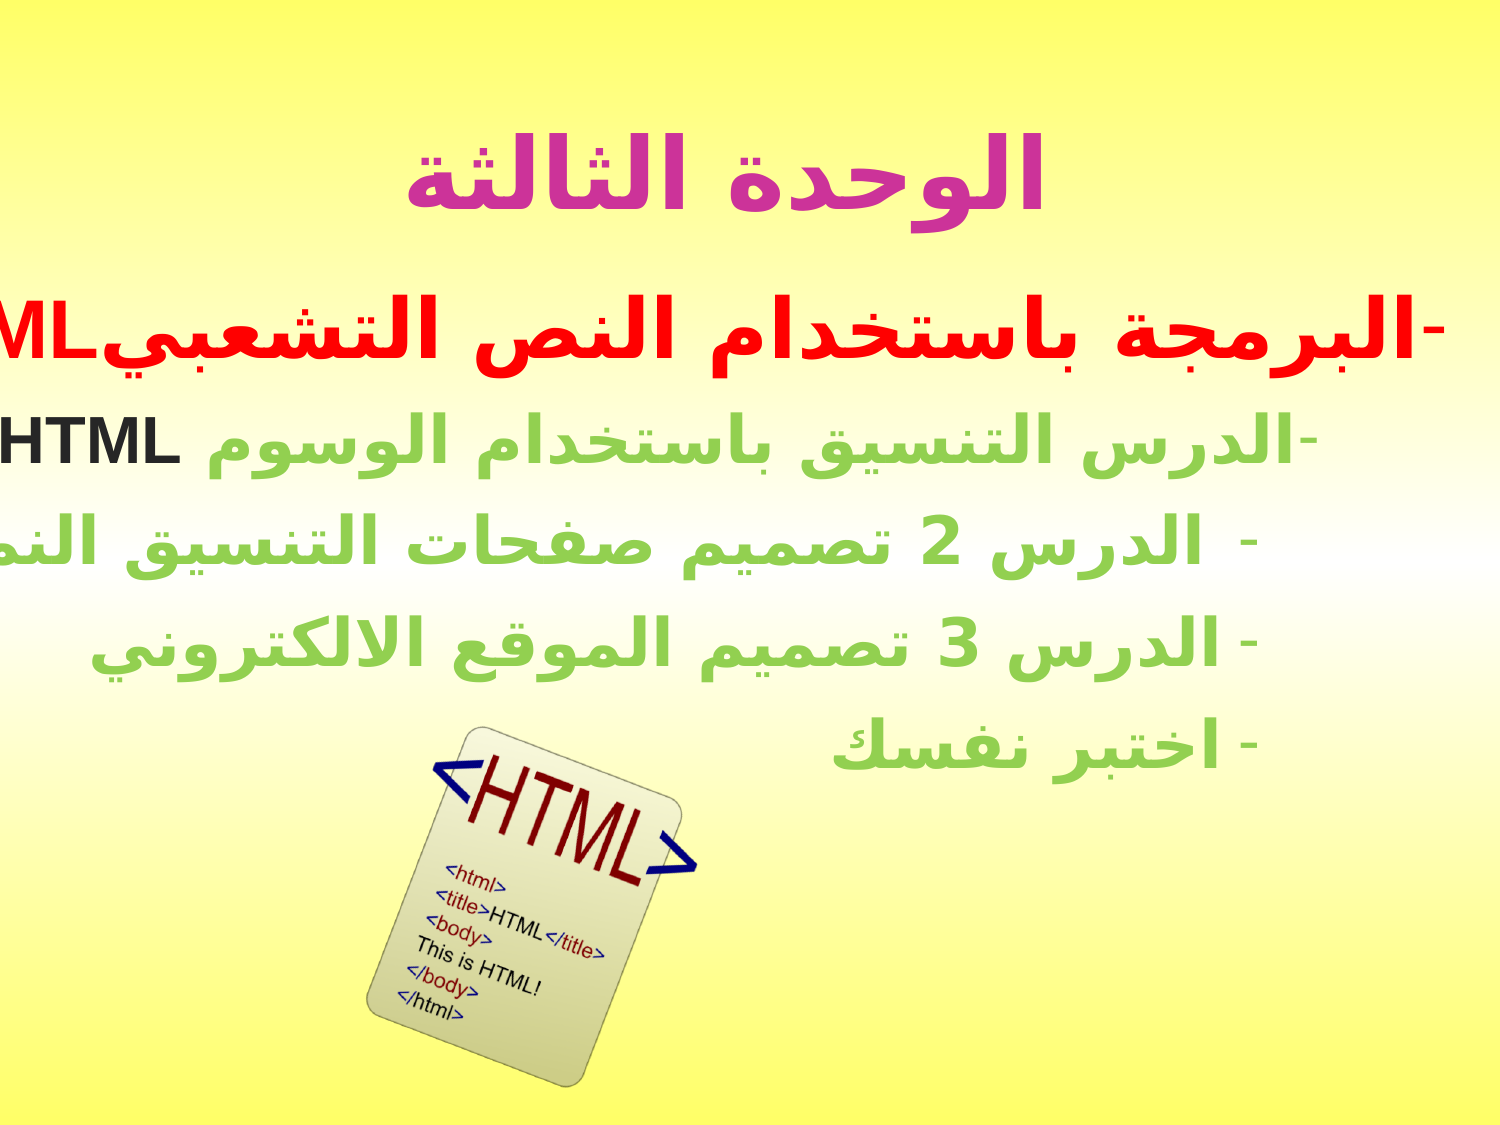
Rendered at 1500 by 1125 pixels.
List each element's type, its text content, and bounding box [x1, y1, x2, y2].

text_box الوحدة الثالثة [41, 101, 1412, 238]
text_box البرمجة باستخدام النص التشعبيHTML الدرس التنسيق باستخدام الوسوم HTML الدرس 2 تصميم صفحات التنسيق النمطية الدرس 3 تصميم الموقع الالكتروني اختبر نفسك [0, 290, 1500, 788]
picture [232, 622, 823, 1125]
